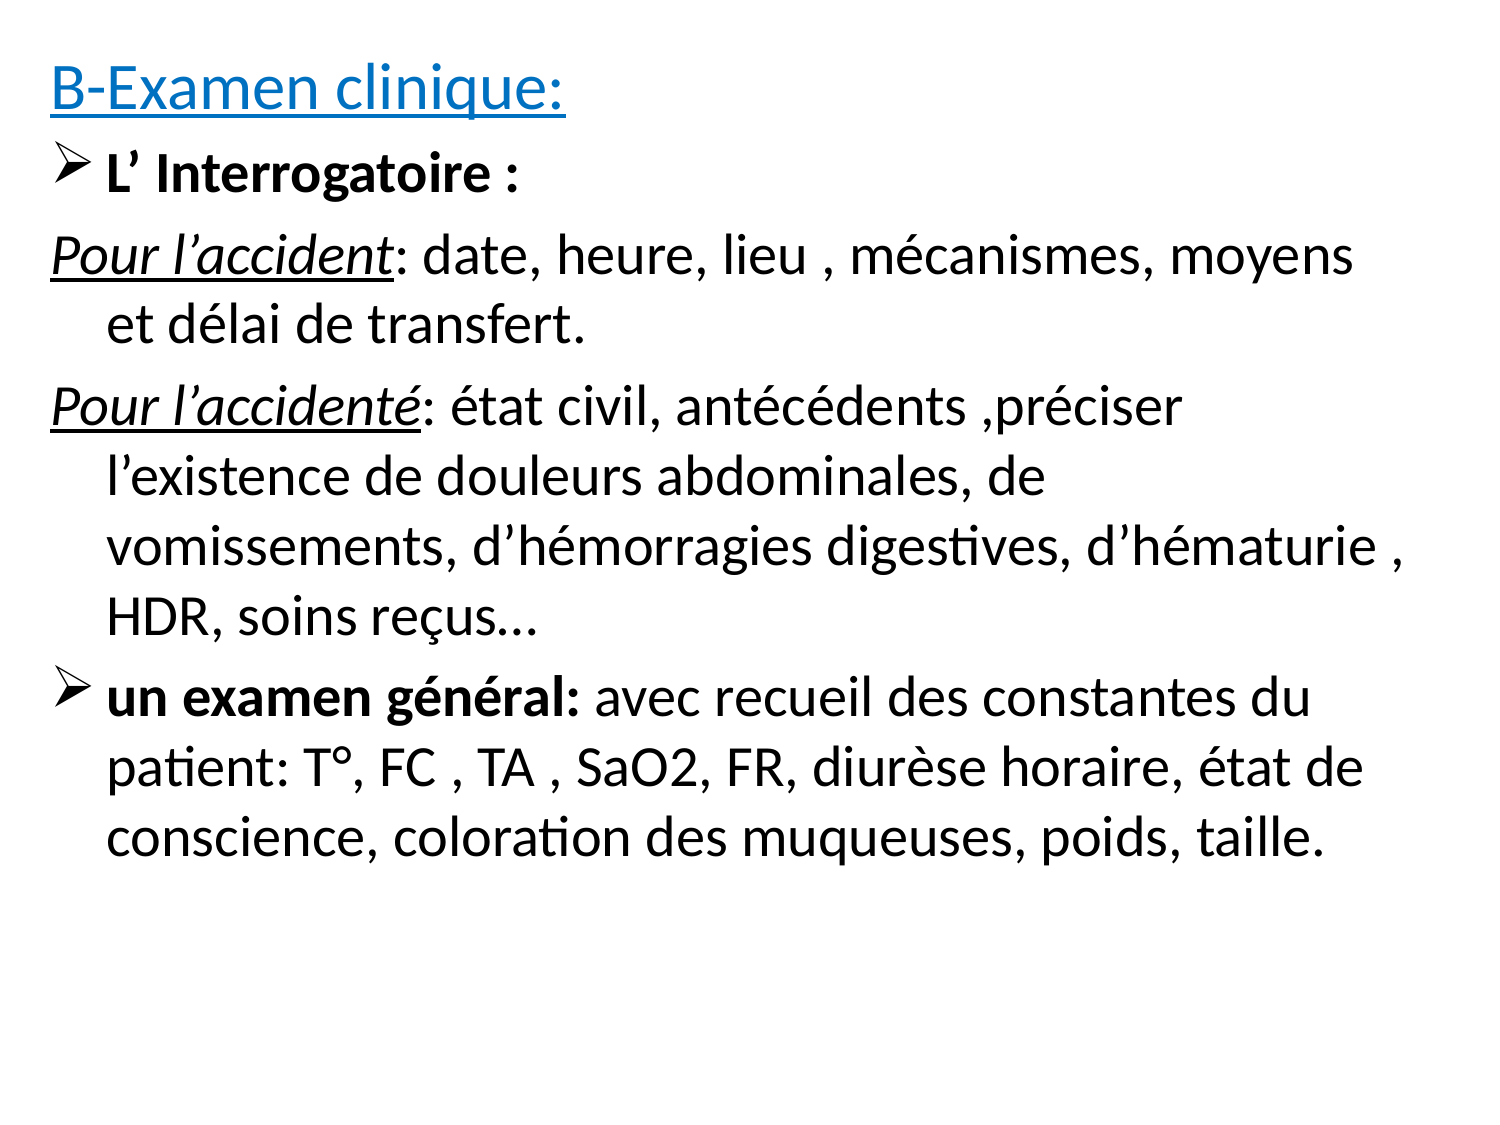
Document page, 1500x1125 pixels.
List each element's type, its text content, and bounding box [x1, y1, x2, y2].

list B-Examen clinique: L’ Interrogatoire : Pour l’accident: date, heure, lieu , mécanismes, moyens et délai de transfert. Pour l’accidenté: état civil, antécédents ,préciser l’existence de douleurs abdominales, de vomissements, d’hémorragies digestives, d’hématurie , HDR, soins reçus… un examen général: avec recueil des constantes du patient: T°, FC , TA , SaO2, FR, diurèse horaire, état de conscience, coloration des muqueuses, poids, taille. [35, 35, 1425, 1125]
